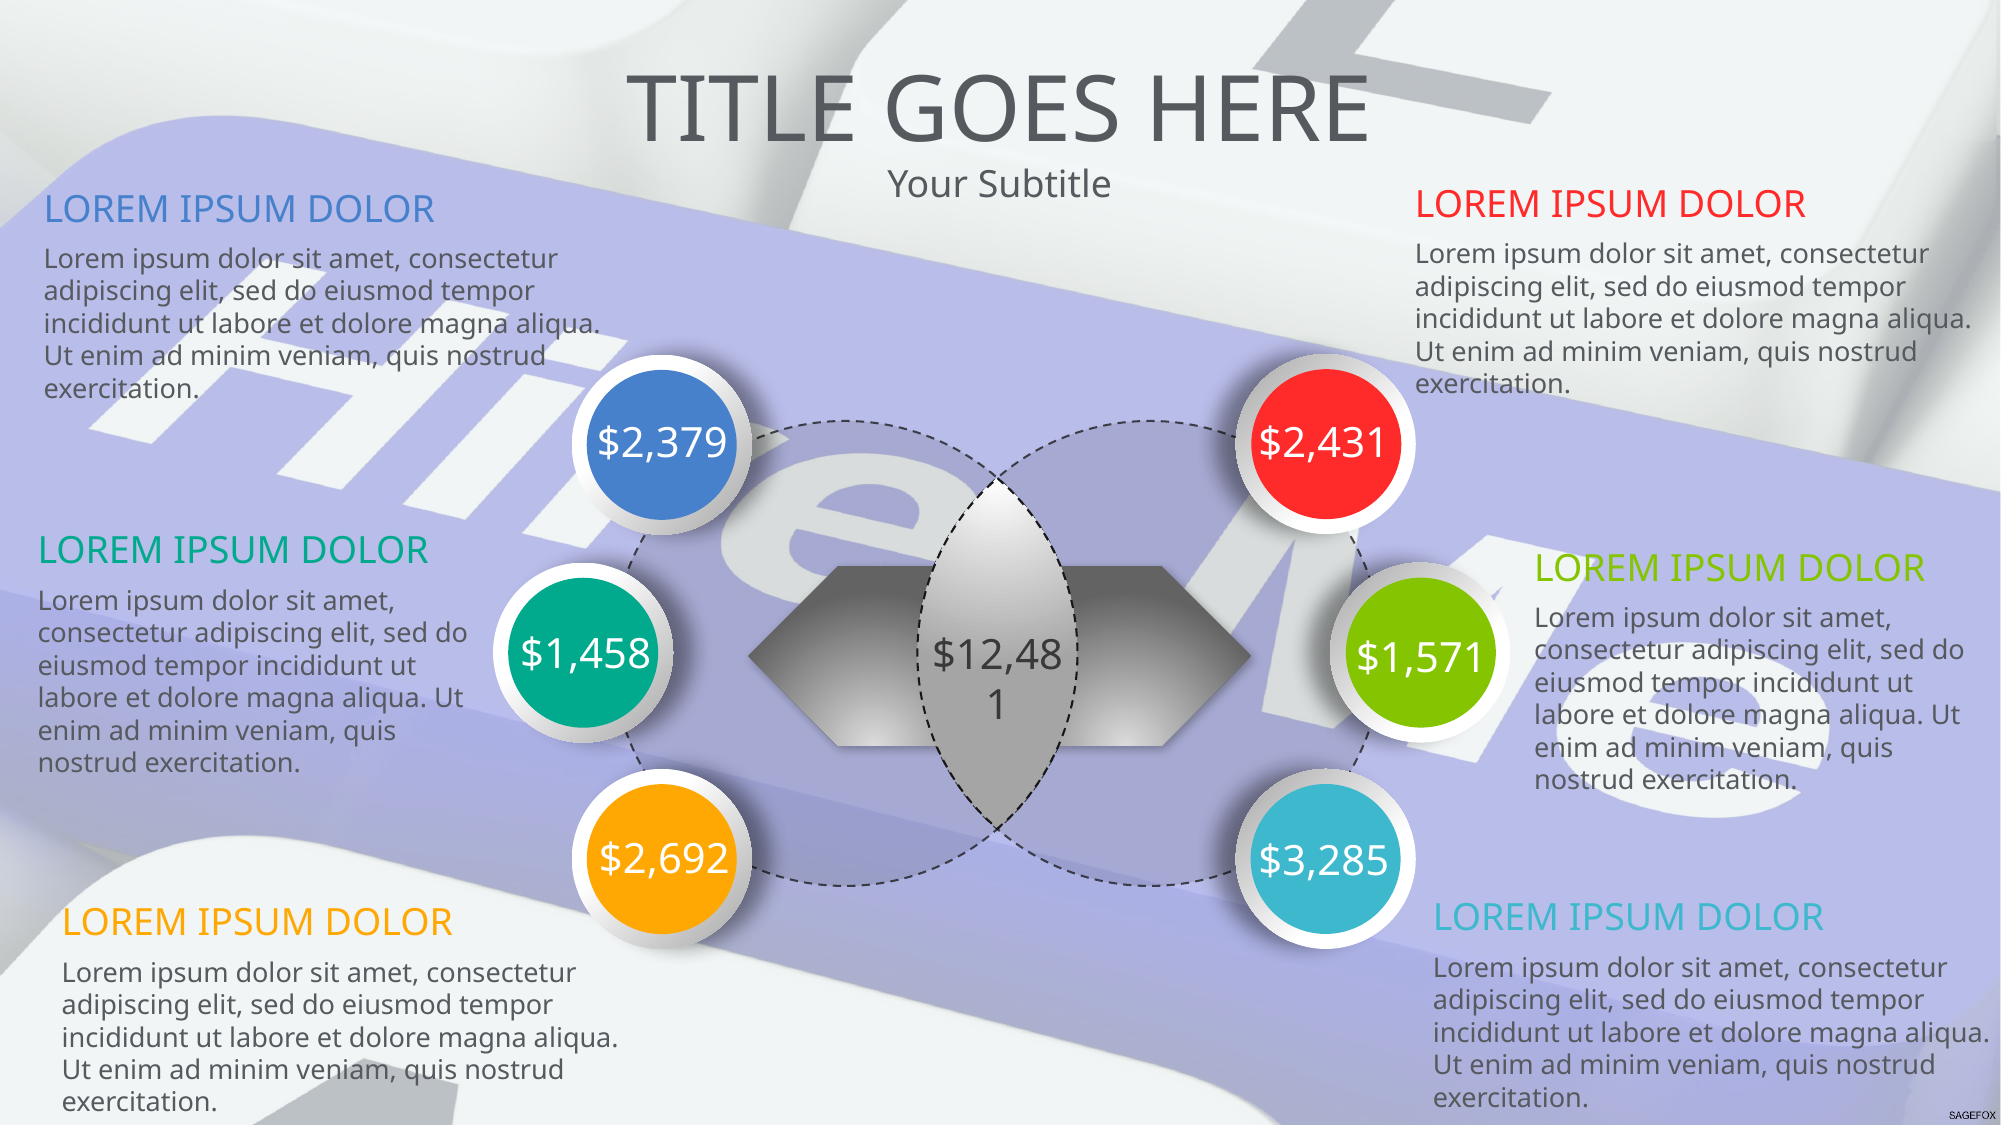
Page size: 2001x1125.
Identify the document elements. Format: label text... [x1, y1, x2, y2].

text_box LOREM IPSUM DOLOR Lorem ipsum dolor sit amet, consectetur adipiscing elit, sed do eiusmod tempor incididunt ut labore et dolore magna aliqua. Ut enim ad minim veniam, quis nostrud exercitation. [1399, 172, 2000, 417]
text_box [1060, 564, 1253, 747]
text_box [746, 564, 936, 748]
text_box LOREM IPSUM DOLOR Lorem ipsum dolor sit amet, consectetur adipiscing elit, sed do eiusmod tempor incididunt ut labore et dolore magna aliqua. Ut enim ad minim veniam, quis nostrud exercitation. [46, 890, 647, 1125]
text_box [998, 419, 1364, 887]
text_box [632, 419, 997, 887]
text_box $12,481 [916, 620, 1079, 736]
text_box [571, 768, 752, 949]
text_box LOREM IPSUM DOLOR Lorem ipsum dolor sit amet, consectetur adipiscing elit, sed do eiusmod tempor incididunt ut labore et dolore magna aliqua. Ut enim ad minim veniam, quis nostrud exercitation. [22, 519, 488, 796]
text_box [0, 0, 2000, 1125]
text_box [571, 354, 752, 535]
text_box LOREM IPSUM DOLOR Lorem ipsum dolor sit amet, consectetur adipiscing elit, sed do eiusmod tempor incididunt ut labore et dolore magna aliqua. Ut enim ad minim veniam, quis nostrud exercitation. [1418, 886, 2000, 1125]
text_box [1330, 562, 1511, 743]
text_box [1235, 354, 1416, 535]
text_box LOREM IPSUM DOLOR Lorem ipsum dolor sit amet, consectetur adipiscing elit, sed do eiusmod tempor incididunt ut labore et dolore magna aliqua. Ut enim ad minim veniam, quis nostrud exercitation. [1519, 536, 1985, 813]
text_box [931, 736, 1064, 831]
text_box LOREM IPSUM DOLOR Lorem ipsum dolor sit amet, consectetur adipiscing elit, sed do eiusmod tempor incididunt ut labore et dolore magna aliqua. Ut enim ad minim veniam, quis nostrud exercitation. [28, 177, 629, 422]
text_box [1235, 768, 1416, 949]
text_box TITLE GOES HERE Your Subtitle [548, 42, 1452, 212]
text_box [493, 562, 674, 743]
text_box [918, 477, 1077, 620]
